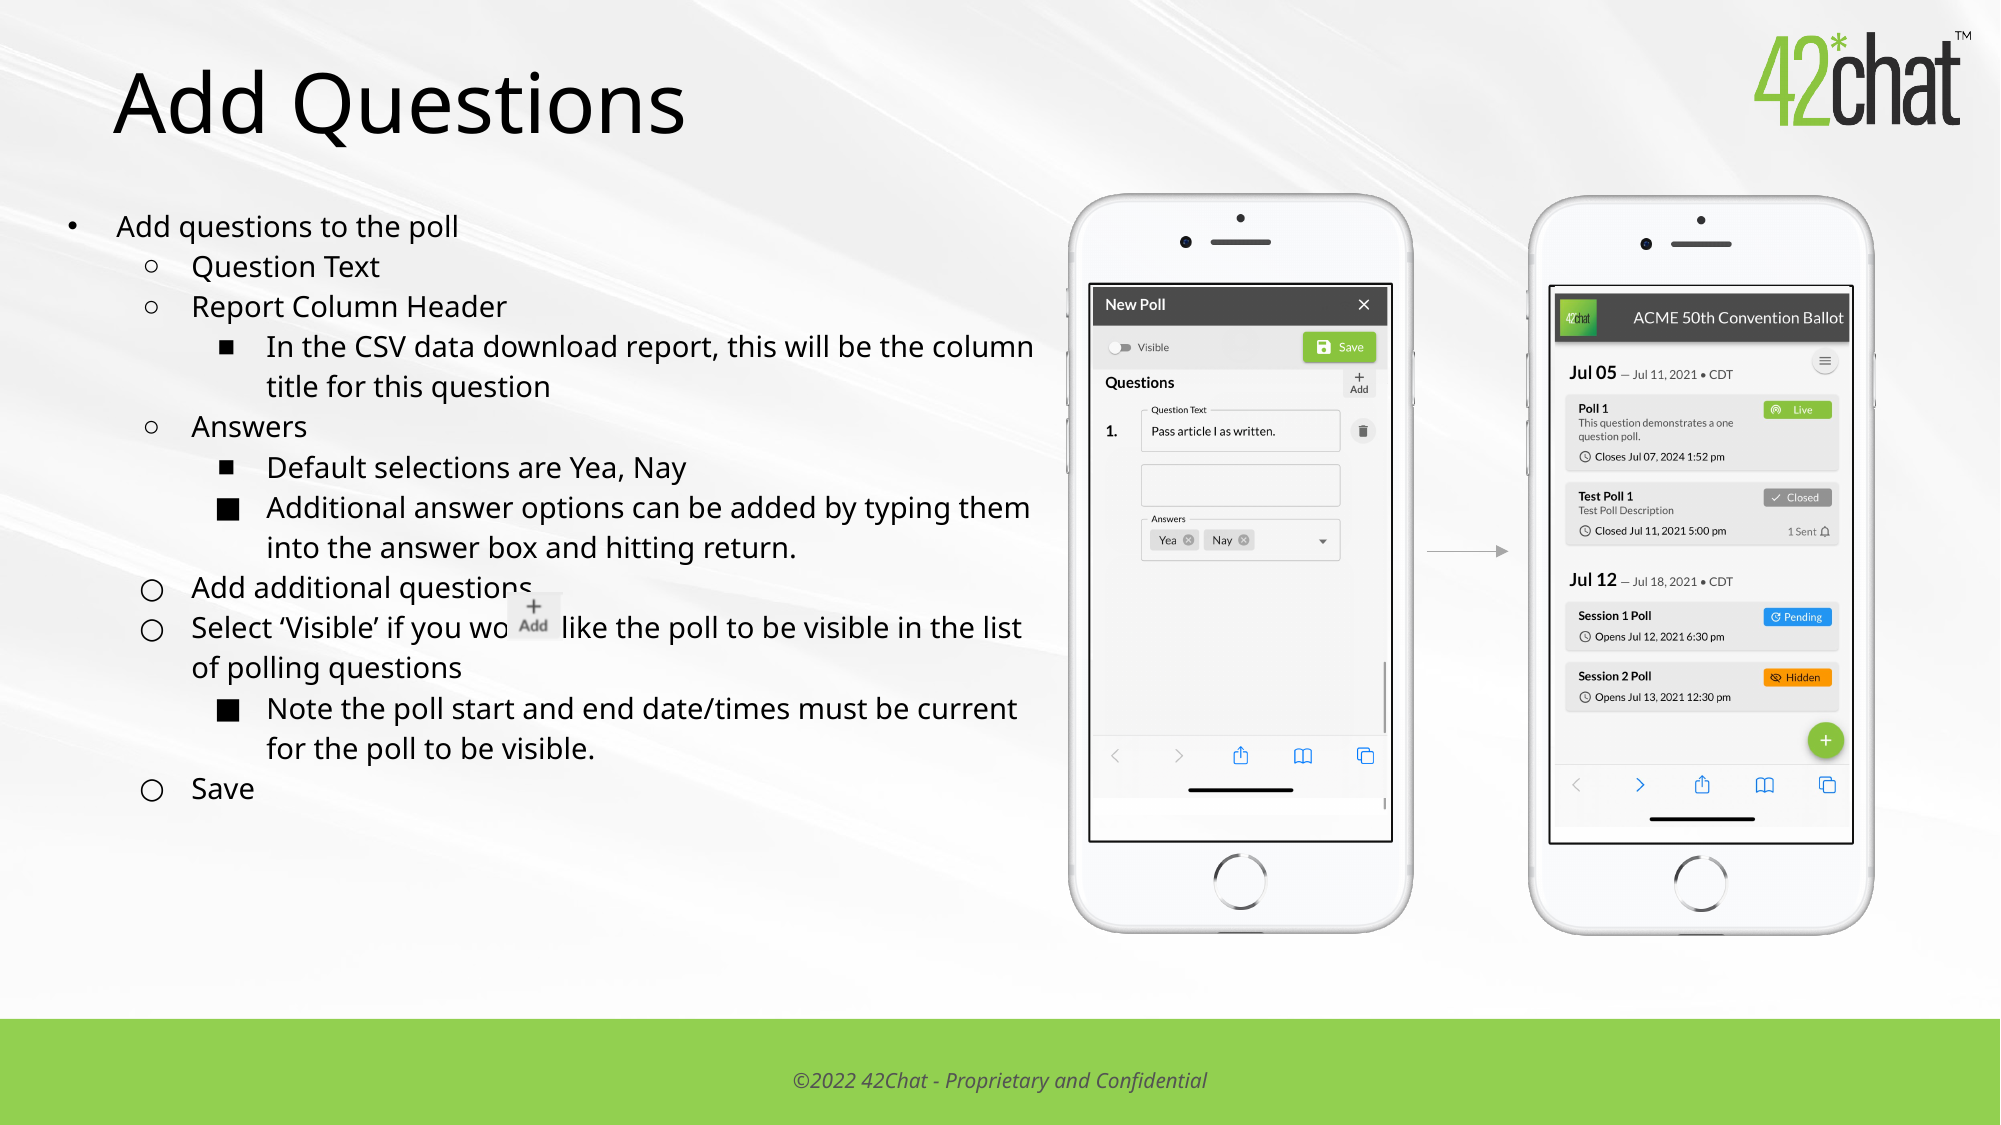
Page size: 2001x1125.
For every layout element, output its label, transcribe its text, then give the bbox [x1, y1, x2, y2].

picture [1050, 168, 1431, 957]
picture [1510, 170, 1892, 959]
text_box Add Questions [109, 46, 1642, 161]
picture [1754, 31, 1971, 126]
picture [507, 592, 563, 641]
text_box Add questions to the poll Question Text Report Column Header In the CSV data download report, this will be the column title for this question Answers Default selections are Yea, Nay Additional answer options can be added by typing them into the answer box and hitting return. Add additional questions Select ‘Visible’ if you would like the poll to be visible in the list of polling questions Note the poll start and end date/times must be current for the poll to be visible. Save [26, 187, 1045, 918]
